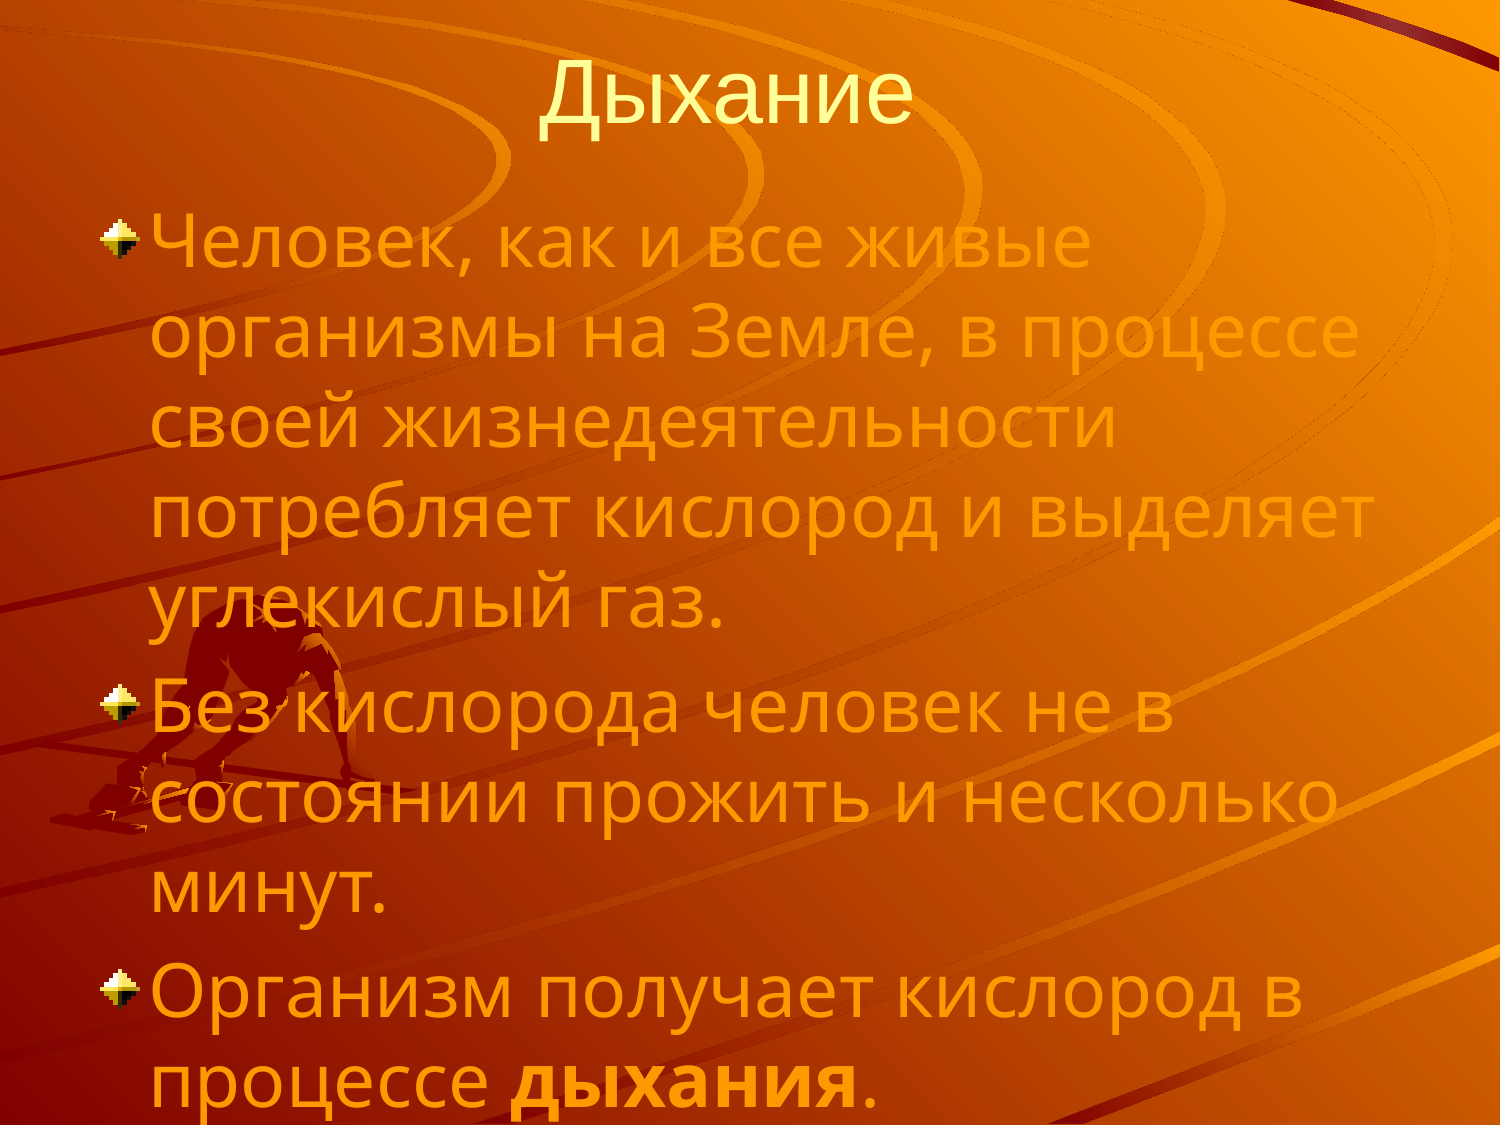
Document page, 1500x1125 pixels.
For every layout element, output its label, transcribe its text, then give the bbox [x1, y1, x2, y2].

picture [91, 210, 145, 264]
list Человек, как и все живые организмы на Земле, в процессе своей жизнедеятельности потребляет кислород и выделяет углекислый газ. Без кислорода человек не в состоянии прожить и несколько минут. Организм получает кислород в процессе дыхания. [76, 184, 1428, 923]
picture [91, 960, 145, 1014]
title Дыхание [52, 0, 1404, 150]
picture [91, 675, 145, 729]
